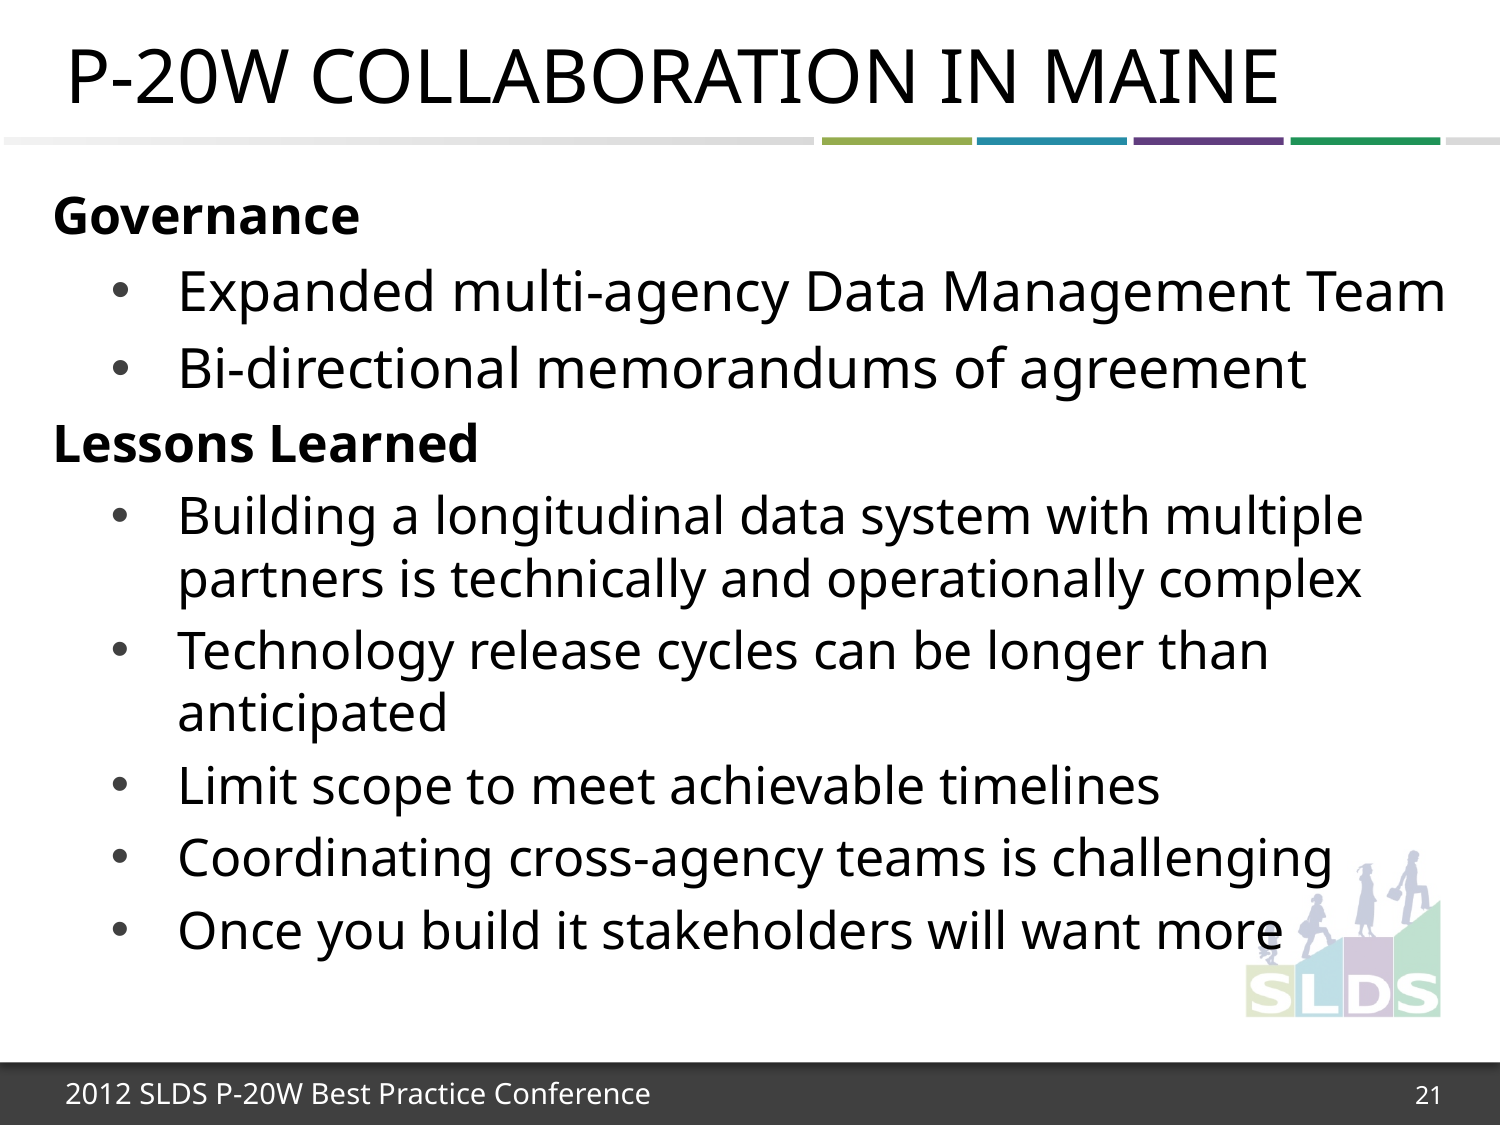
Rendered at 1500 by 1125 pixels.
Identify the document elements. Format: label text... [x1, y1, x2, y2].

list Governance Expanded multi-agency Data Management Team Bi-directional memorandums of agreement Lessons Learned Building a longitudinal data system with multiple partners is technically and operationally complex Technology release cycles can be longer than anticipated Limit scope to meet achievable timelines Coordinating cross-agency teams is challenging Once you build it stakeholders will want more [37, 174, 1475, 1025]
slide_number 21 [1108, 1067, 1459, 1125]
title P-20W Collaboration in Maine [50, 8, 1450, 138]
